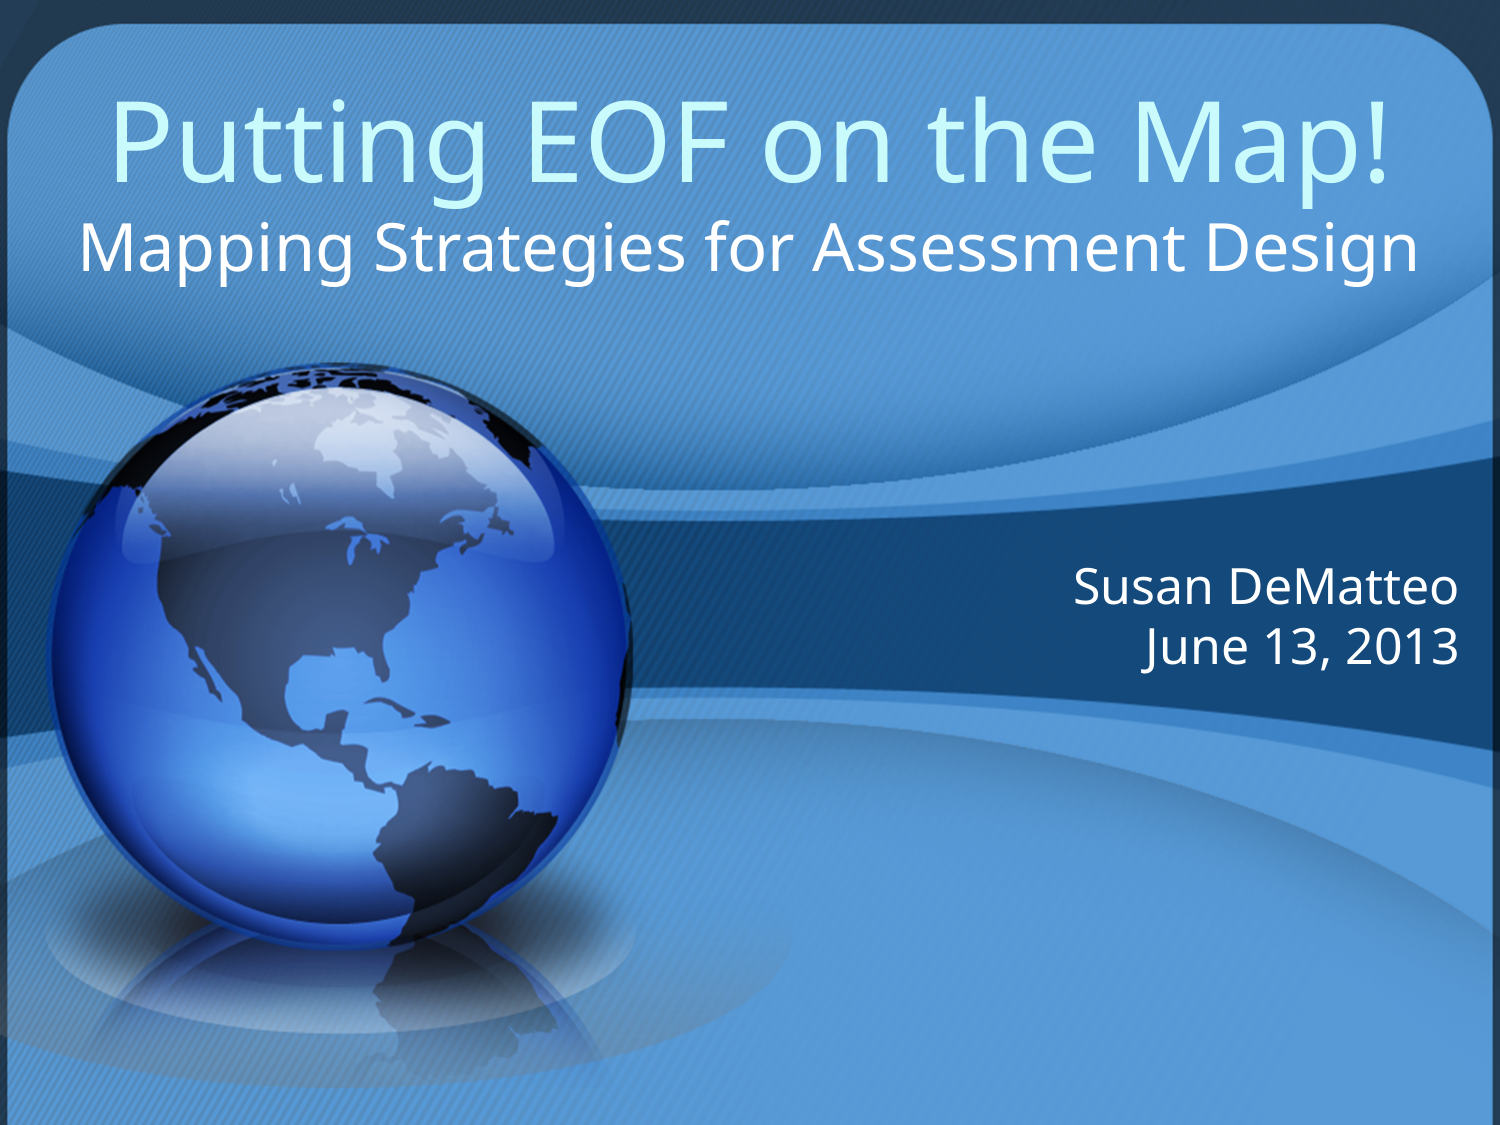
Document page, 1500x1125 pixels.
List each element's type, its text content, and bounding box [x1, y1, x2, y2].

picture [0, 0, 1500, 1125]
subtitle Putting EOF on the Map! Mapping Strategies for Assessment Design [24, 62, 1475, 350]
title Susan DeMatteo June 13, 2013 [762, 537, 1475, 692]
